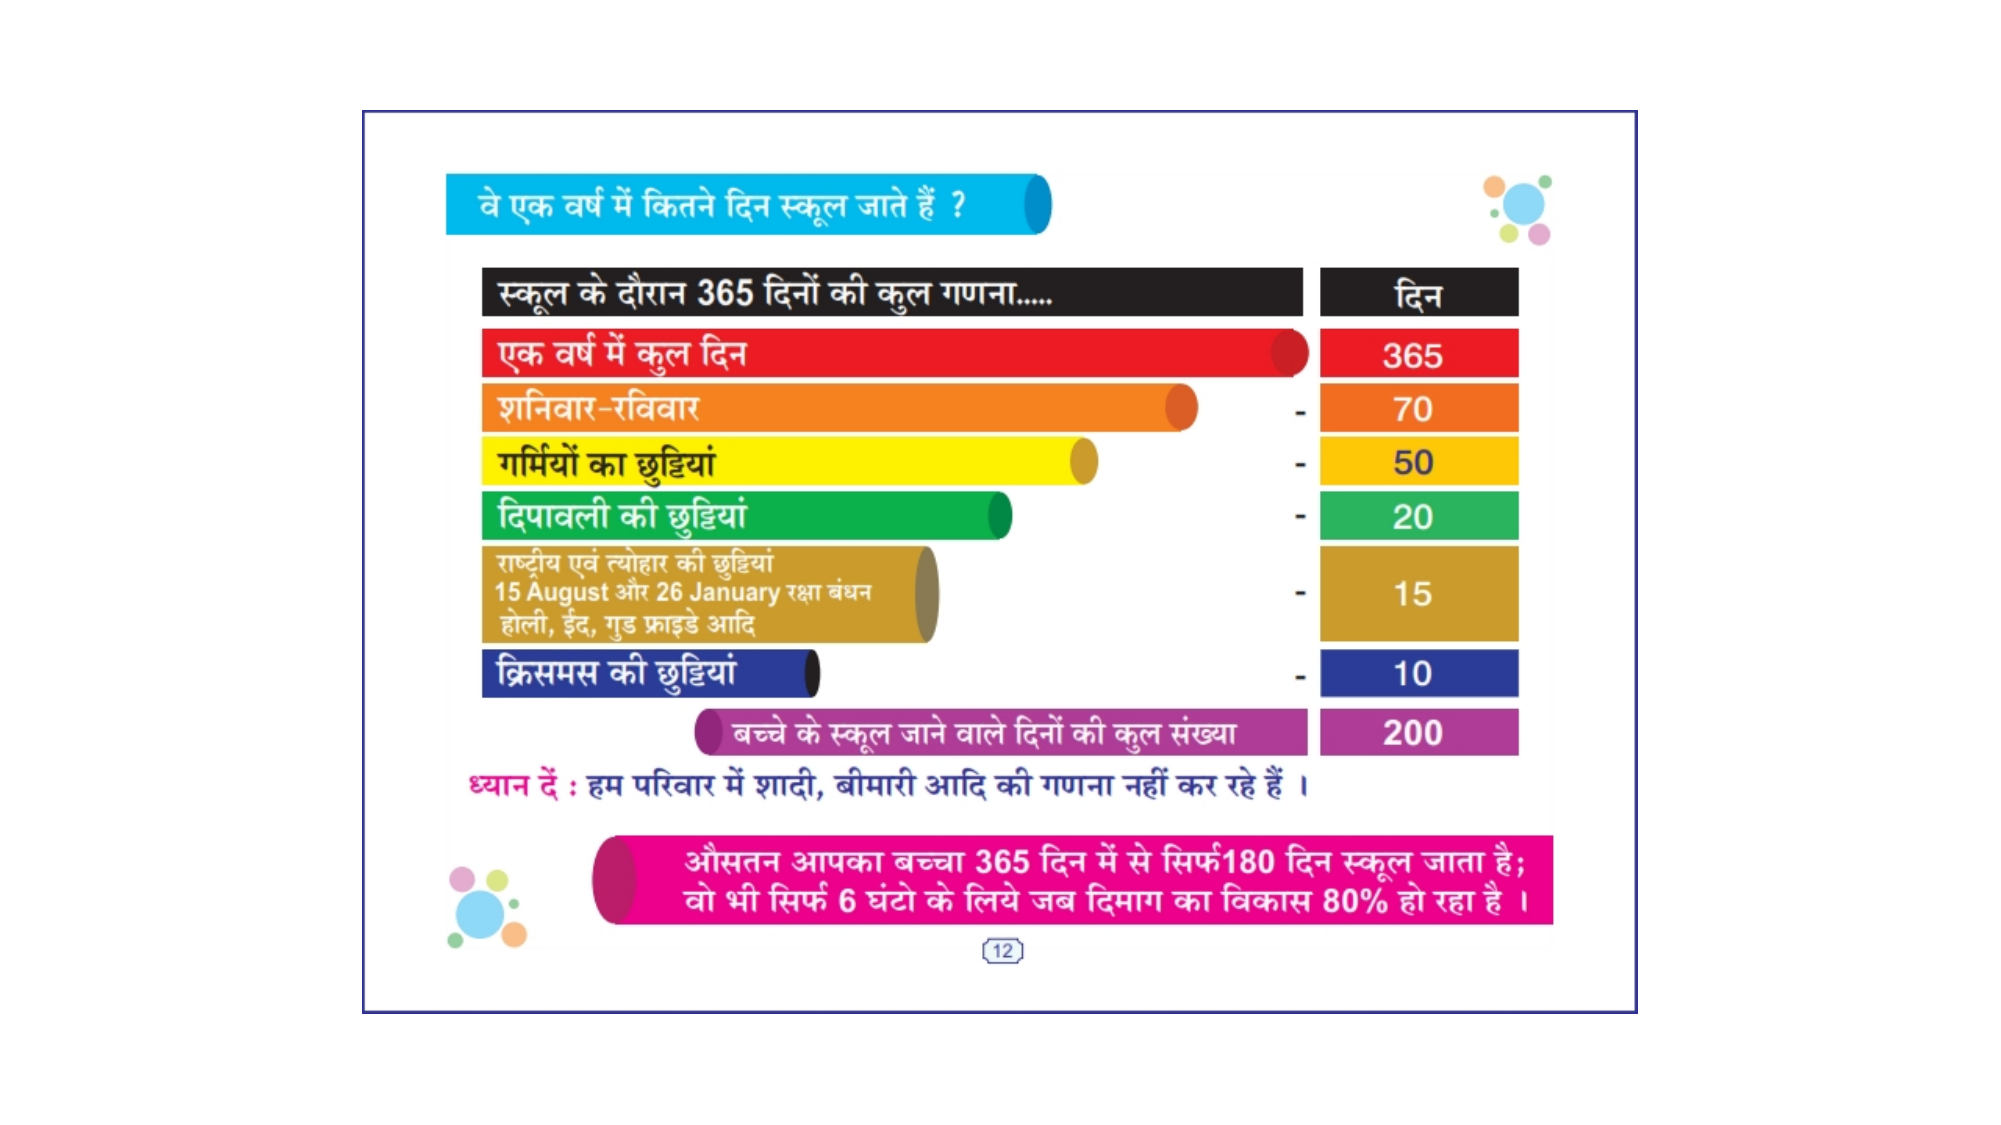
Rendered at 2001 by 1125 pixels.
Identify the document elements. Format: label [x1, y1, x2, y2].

picture [362, 110, 1638, 1015]
